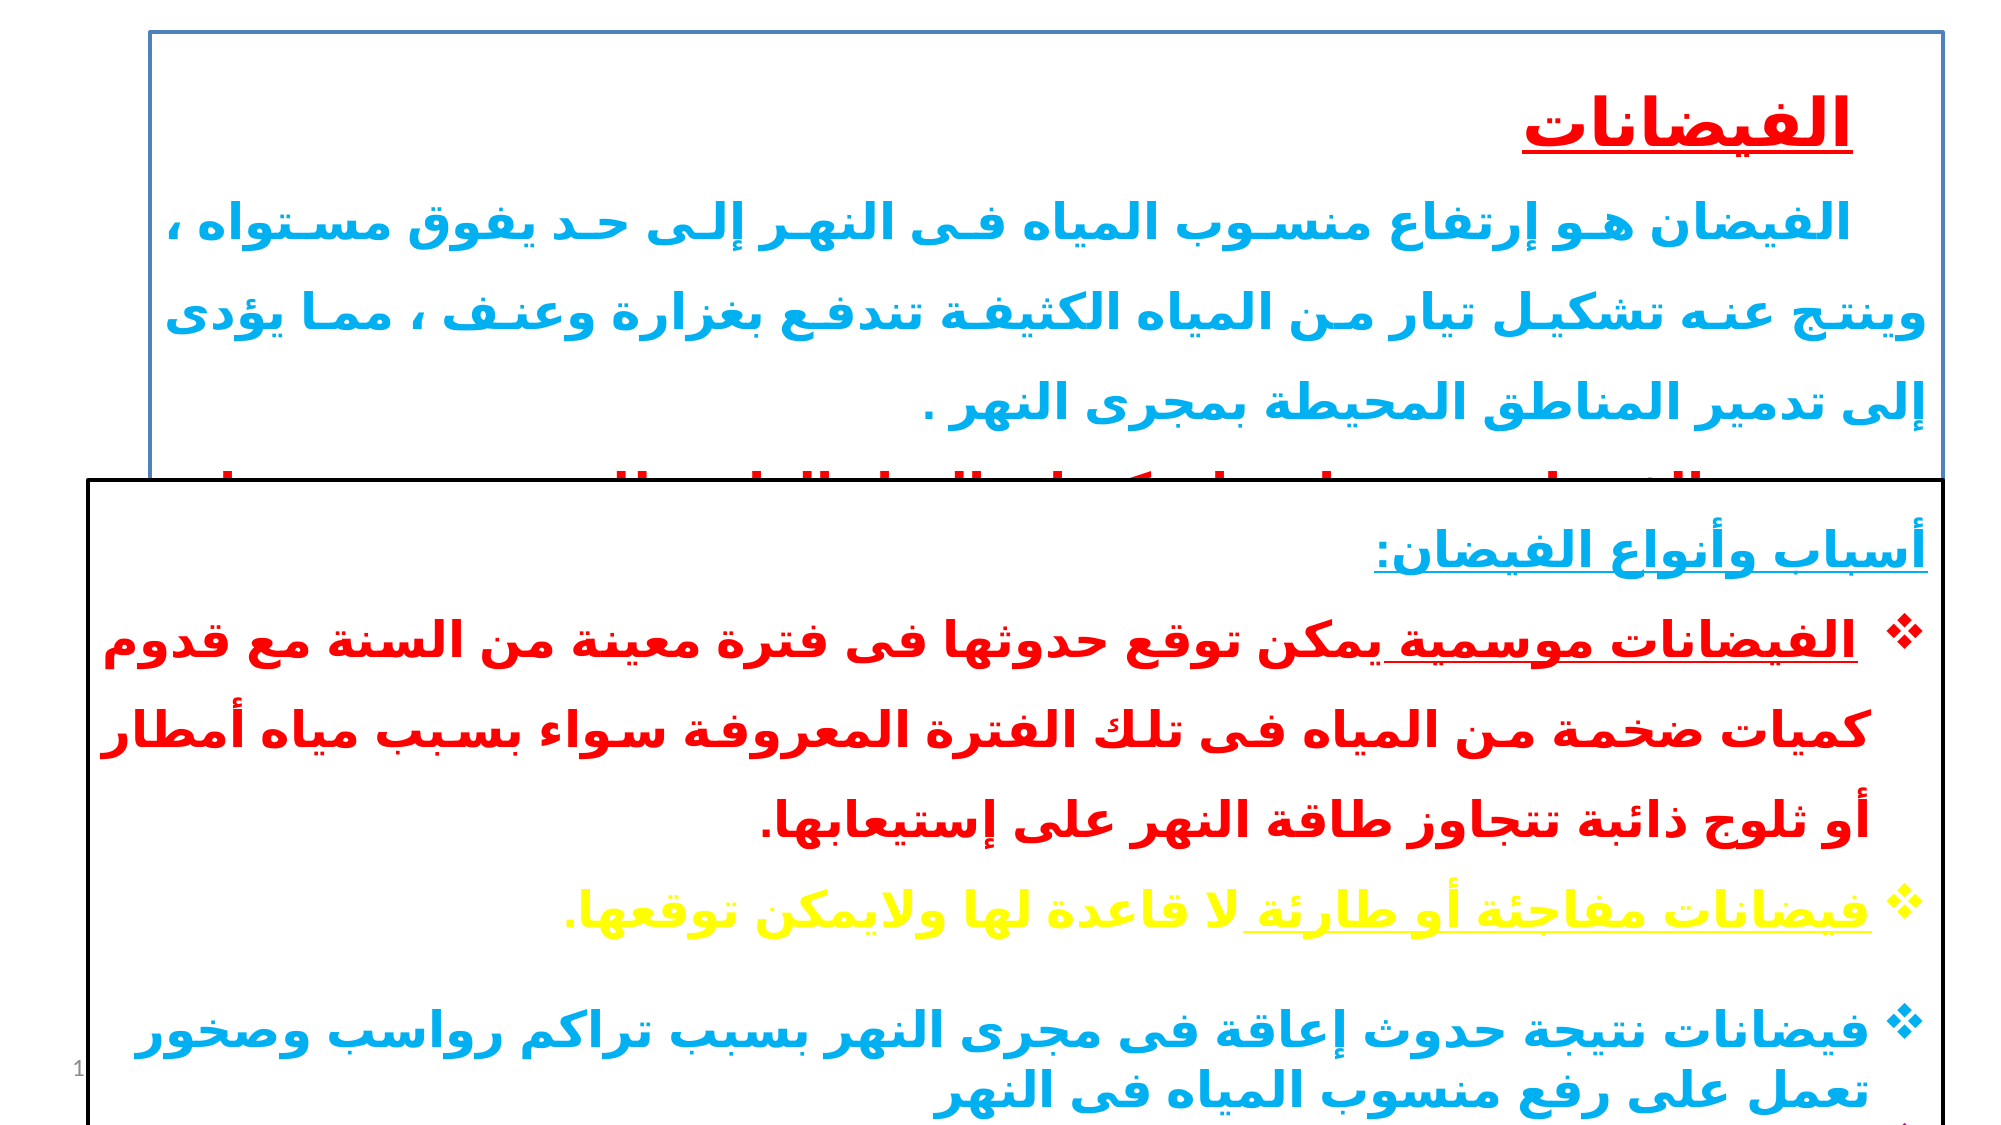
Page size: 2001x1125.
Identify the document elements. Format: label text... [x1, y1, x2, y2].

text_box الفيضانات الفيضان هو إرتفاع منسوب المياه فى النهر إلى حد يفوق مستواه ، وينتج عنه تشكيل تيار من المياه الكثيفة تندفع بغزارة وعنف ، مما يؤدى إلى تدمير المناطق المحيطة بمجرى النهر . يحدث الفيضان عندما تتجاوزكميات المياه الواردة للنهر من مصادر مختلفة قدرته وروافده على إستيعابها . [148, 30, 1945, 478]
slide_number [57, 1036, 86, 1097]
text_box أسباب وأنواع الفيضان: الفيضانات موسمية يمكن توقع حدوثها فى فترة معينة من السنة مع قدوم كميات ضخمة من المياه فى تلك الفترة المعروفة سواء بسبب مياه أمطار أو ثلوج ذائبة تتجاوز طاقة النهر على إستيعابها. فيضانات مفاجئة أو طارئة لا قاعدة لها ولايمكن توقعها. فيضانات نتيجة حدوث إعاقة فى مجرى النهر بسبب تراكم رواسب وصخور تعمل على رفع منسوب المياه فى النهر فيضان ناتج عن تصدع و إنهيار السدود . [86, 478, 1945, 1125]
